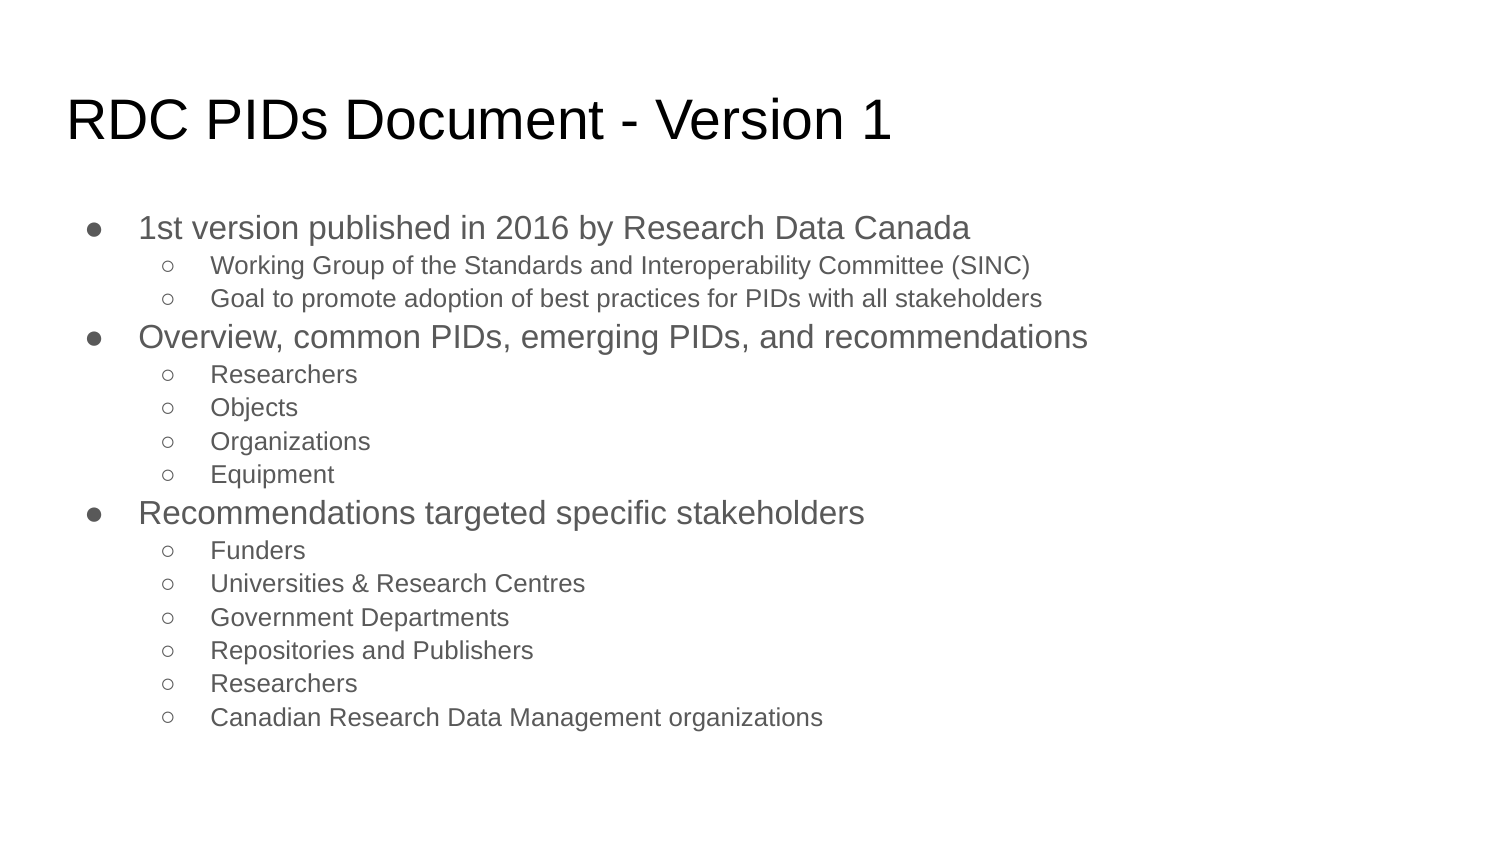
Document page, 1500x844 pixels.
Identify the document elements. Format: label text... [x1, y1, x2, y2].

title RDC PIDs Document - Version 1 [51, 72, 1449, 167]
list 1st version published in 2016 by Research Data Canada Working Group of the Standards and Interoperability Committee (SINC) Goal to promote adoption of best practices for PIDs with all stakeholders Overview, common PIDs, emerging PIDs, and recommendations Researchers Objects Organizations Equipment Recommendations targeted specific stakeholders Funders Universities & Research Centres Government Departments Repositories and Publishers Researchers Canadian Research Data Management organizations [51, 189, 1449, 750]
